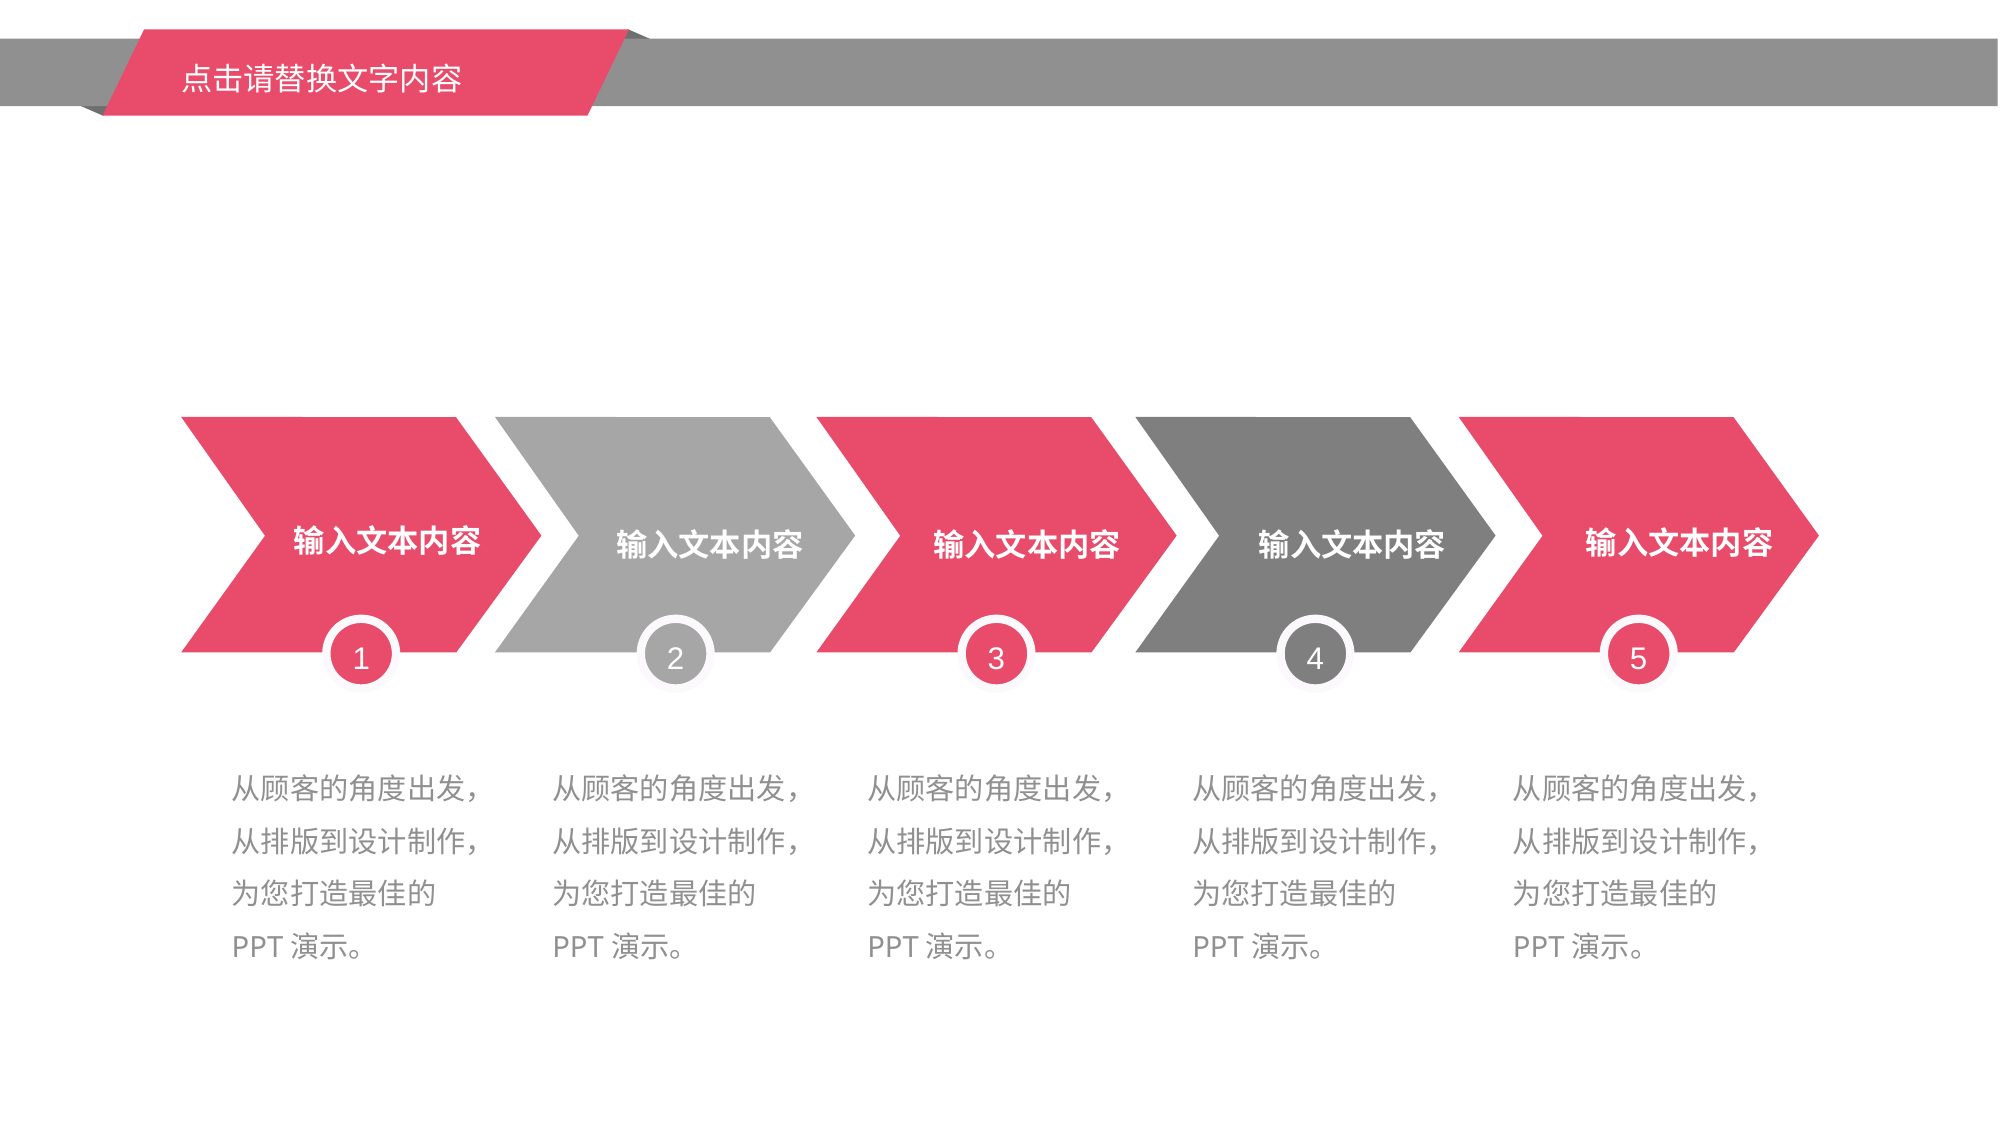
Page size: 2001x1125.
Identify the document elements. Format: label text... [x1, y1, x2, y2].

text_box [326, 618, 397, 689]
text_box 从顾客的角度出发，从排版到设计制作，为您打造最佳的PPT演示。 [216, 745, 498, 971]
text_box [1458, 416, 1819, 653]
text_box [0, 29, 1998, 116]
text_box 从顾客的角度出发，从排版到设计制作，为您打造最佳的PPT演示。 [852, 745, 1133, 971]
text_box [816, 416, 1135, 653]
text_box 从顾客的角度出发，从排版到设计制作，为您打造最佳的PPT演示。 [1177, 745, 1459, 971]
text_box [1280, 618, 1351, 689]
text_box 从顾客的角度出发，从排版到设计制作，为您打造最佳的PPT演示。 [537, 745, 818, 971]
text_box 从顾客的角度出发，从排版到设计制作，为您打造最佳的PPT演示。 [1497, 745, 1779, 971]
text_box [181, 416, 494, 653]
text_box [494, 416, 816, 653]
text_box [1603, 618, 1674, 689]
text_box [1135, 416, 1458, 653]
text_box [640, 618, 711, 689]
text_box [961, 618, 1032, 689]
